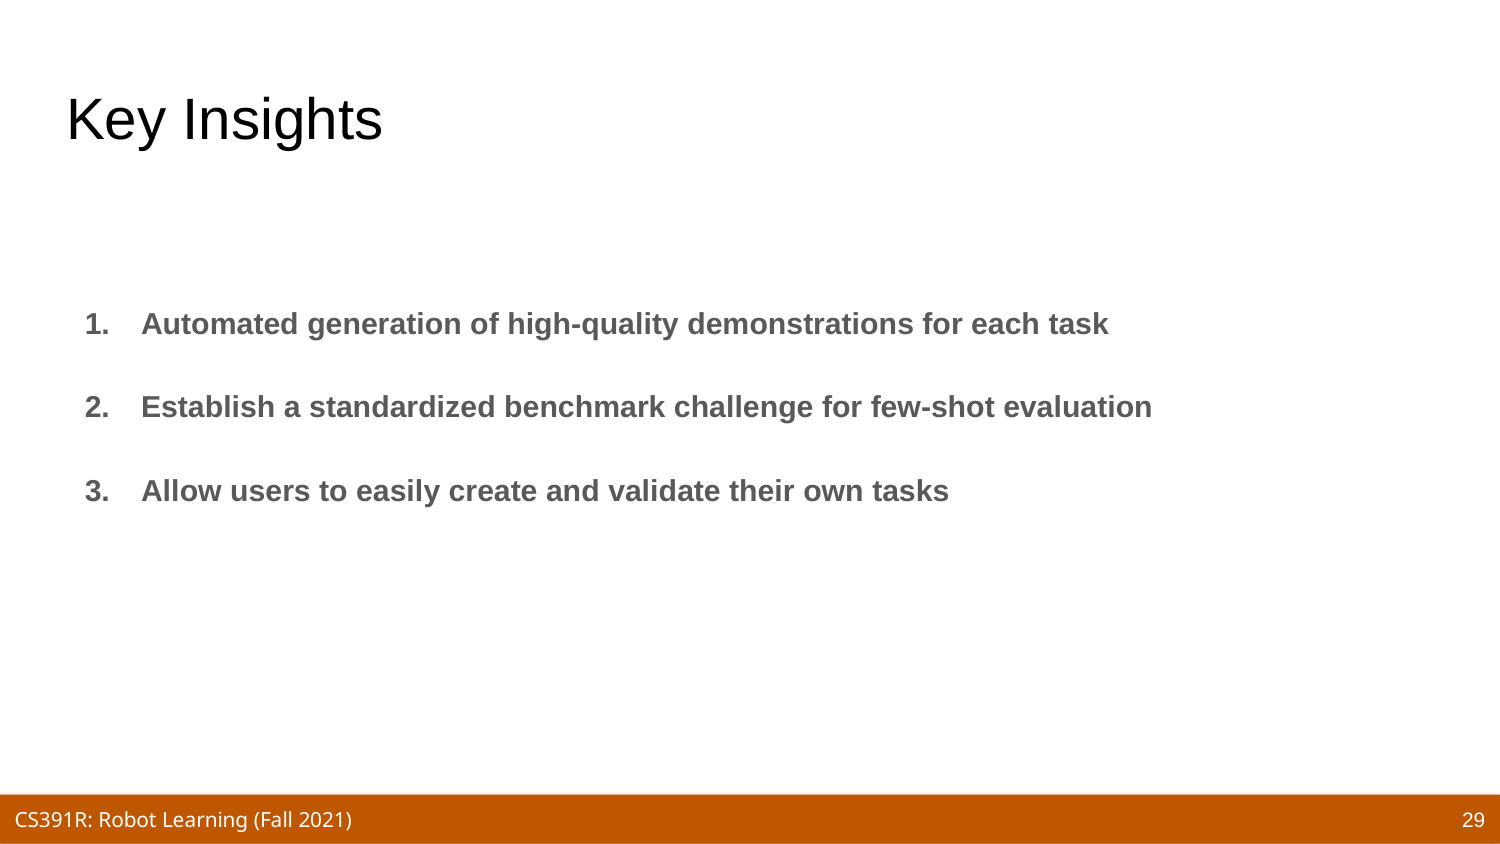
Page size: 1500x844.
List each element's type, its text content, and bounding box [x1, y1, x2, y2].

list Automated generation of high-quality demonstrations for each task Establish a standardized benchmark challenge for few-shot evaluation Allow users to easily create and validate their own tasks [51, 283, 1449, 560]
title Key Insights [51, 46, 1449, 186]
slide_number 29 [1410, 794, 1500, 844]
